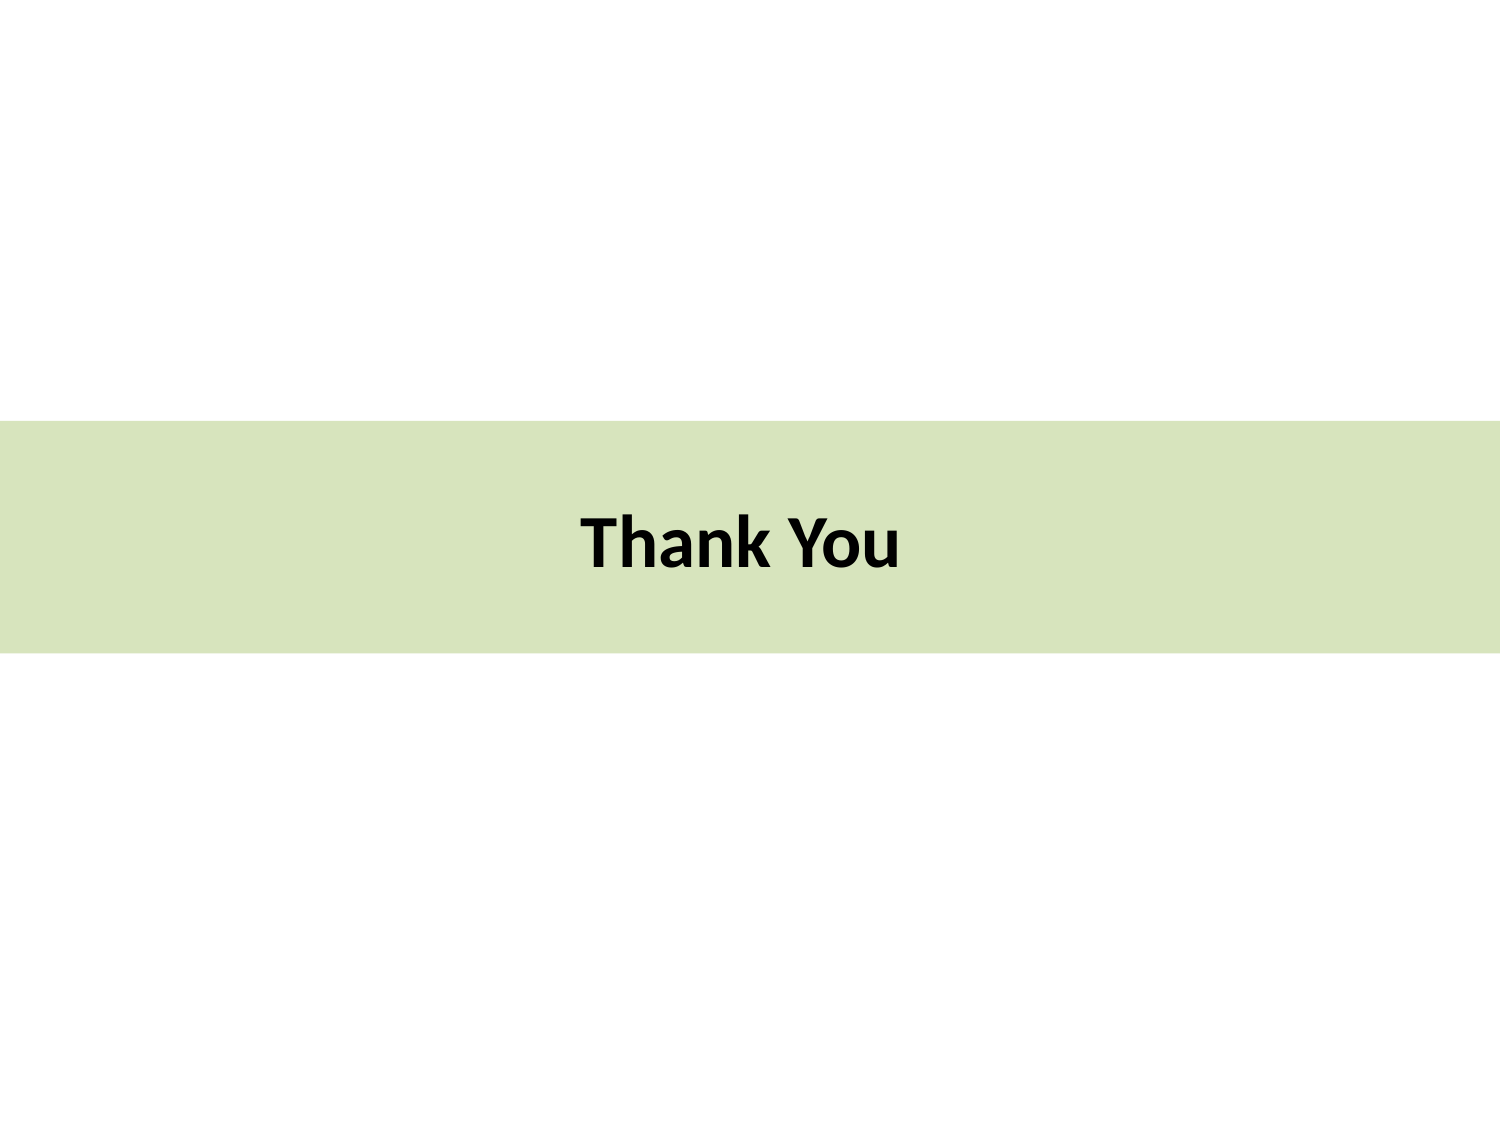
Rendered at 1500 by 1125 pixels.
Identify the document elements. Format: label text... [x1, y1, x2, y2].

title Thank You [0, 420, 1500, 654]
